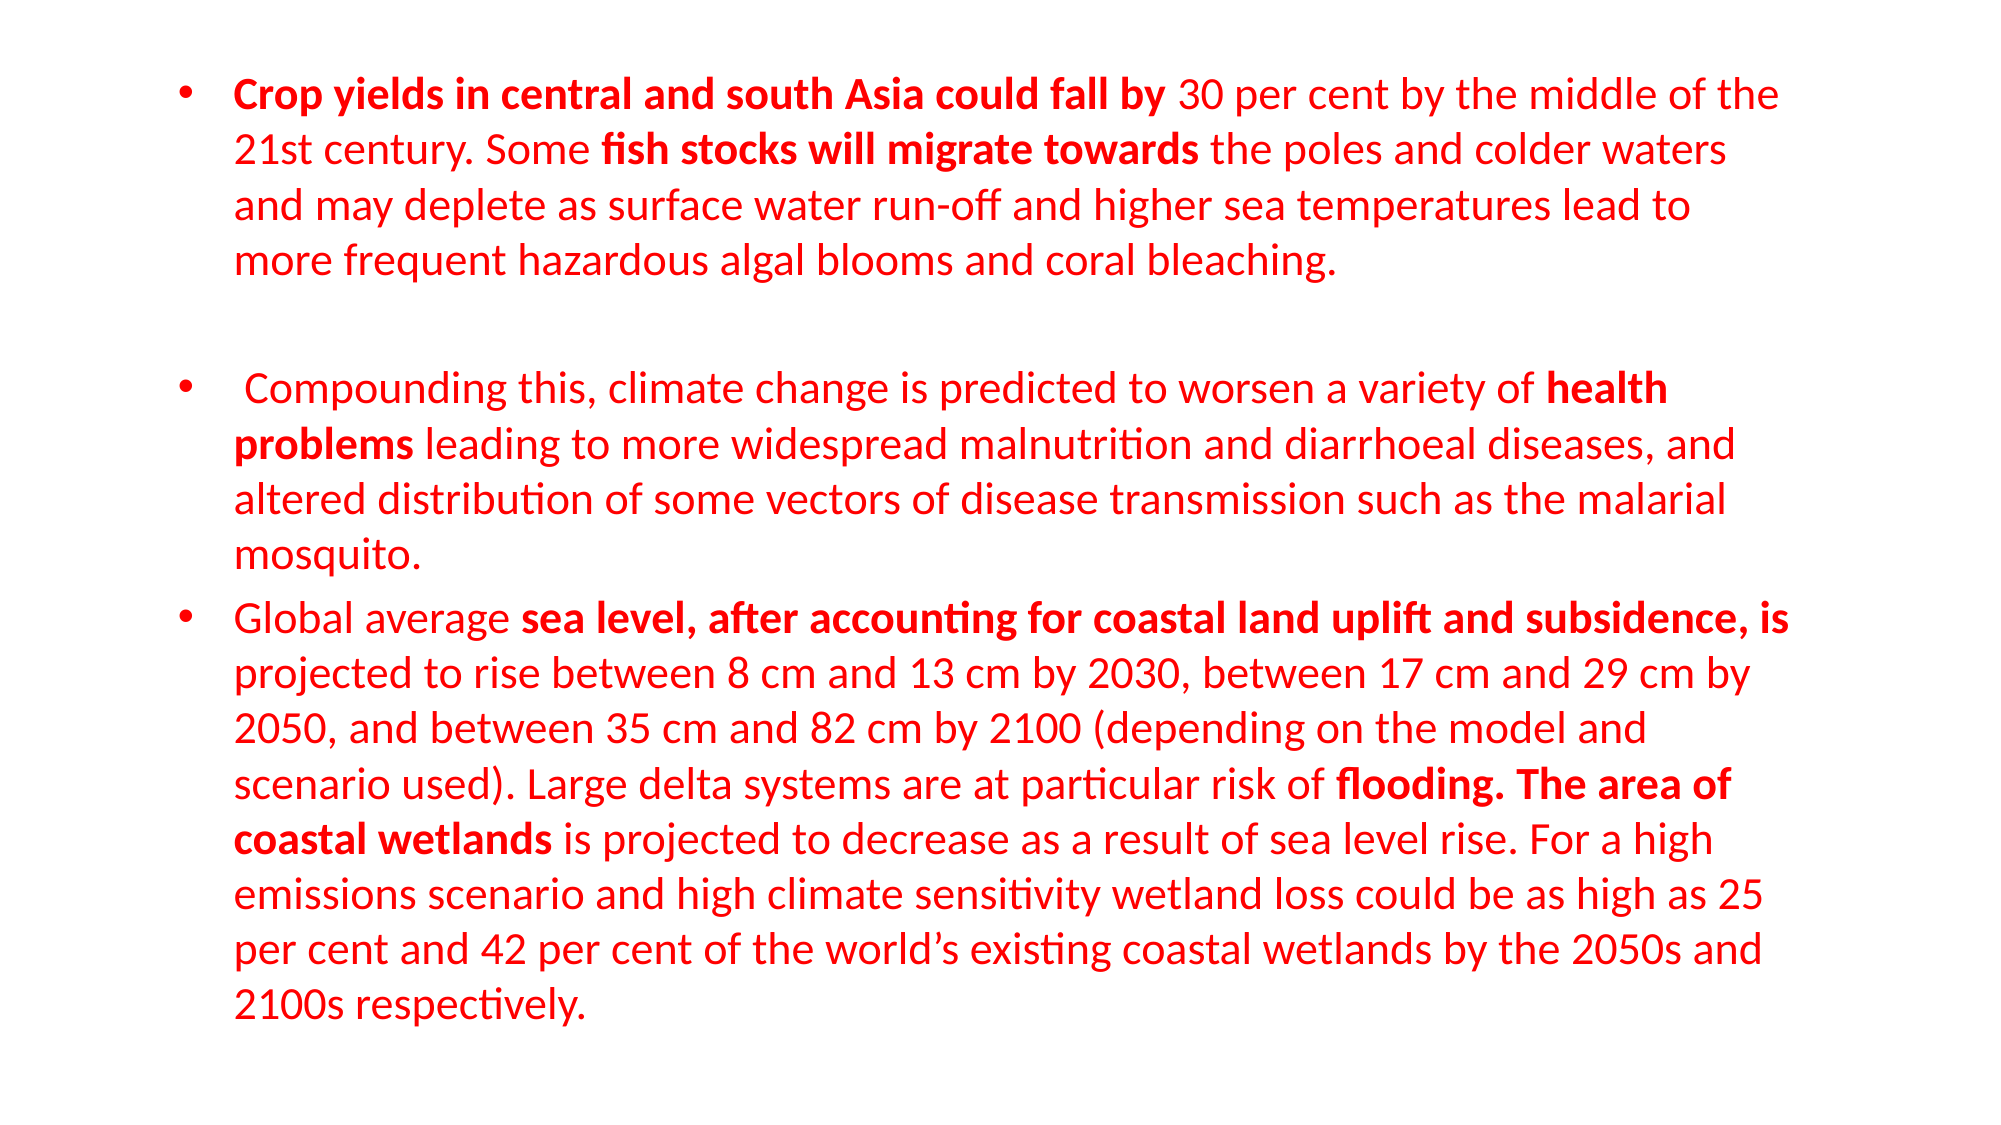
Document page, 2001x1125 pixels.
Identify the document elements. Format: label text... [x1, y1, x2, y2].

list Crop yields in central and south Asia could fall by 30 per cent by the middle of the 21st century. Some fish stocks will migrate towards the poles and colder waters and may deplete as surface water run-off and higher sea temperatures lead to more frequent hazardous algal blooms and coral bleaching. Compounding this, climate change is predicted to worsen a variety of health problems leading to more widespread malnutrition and diarrhoeal diseases, and altered distribution of some vectors of disease transmission such as the malarial mosquito. Global average sea level, after accounting for coastal land uplift and subsidence, is projected to rise between 8 cm and 13 cm by 2030, between 17 cm and 29 cm by 2050, and between 35 cm and 82 cm by 2100 (depending on the model and scenario used). Large delta systems are at particular risk of flooding. The area of coastal wetlands is projected to decrease as a result of sea level rise. For a high emissions scenario and high climate sensitivity wetland loss could be as high as 25 per cent and 42 per cent of the world’s existing coastal wetlands by the 2050s and 2100s respectively. [162, 56, 1813, 1057]
